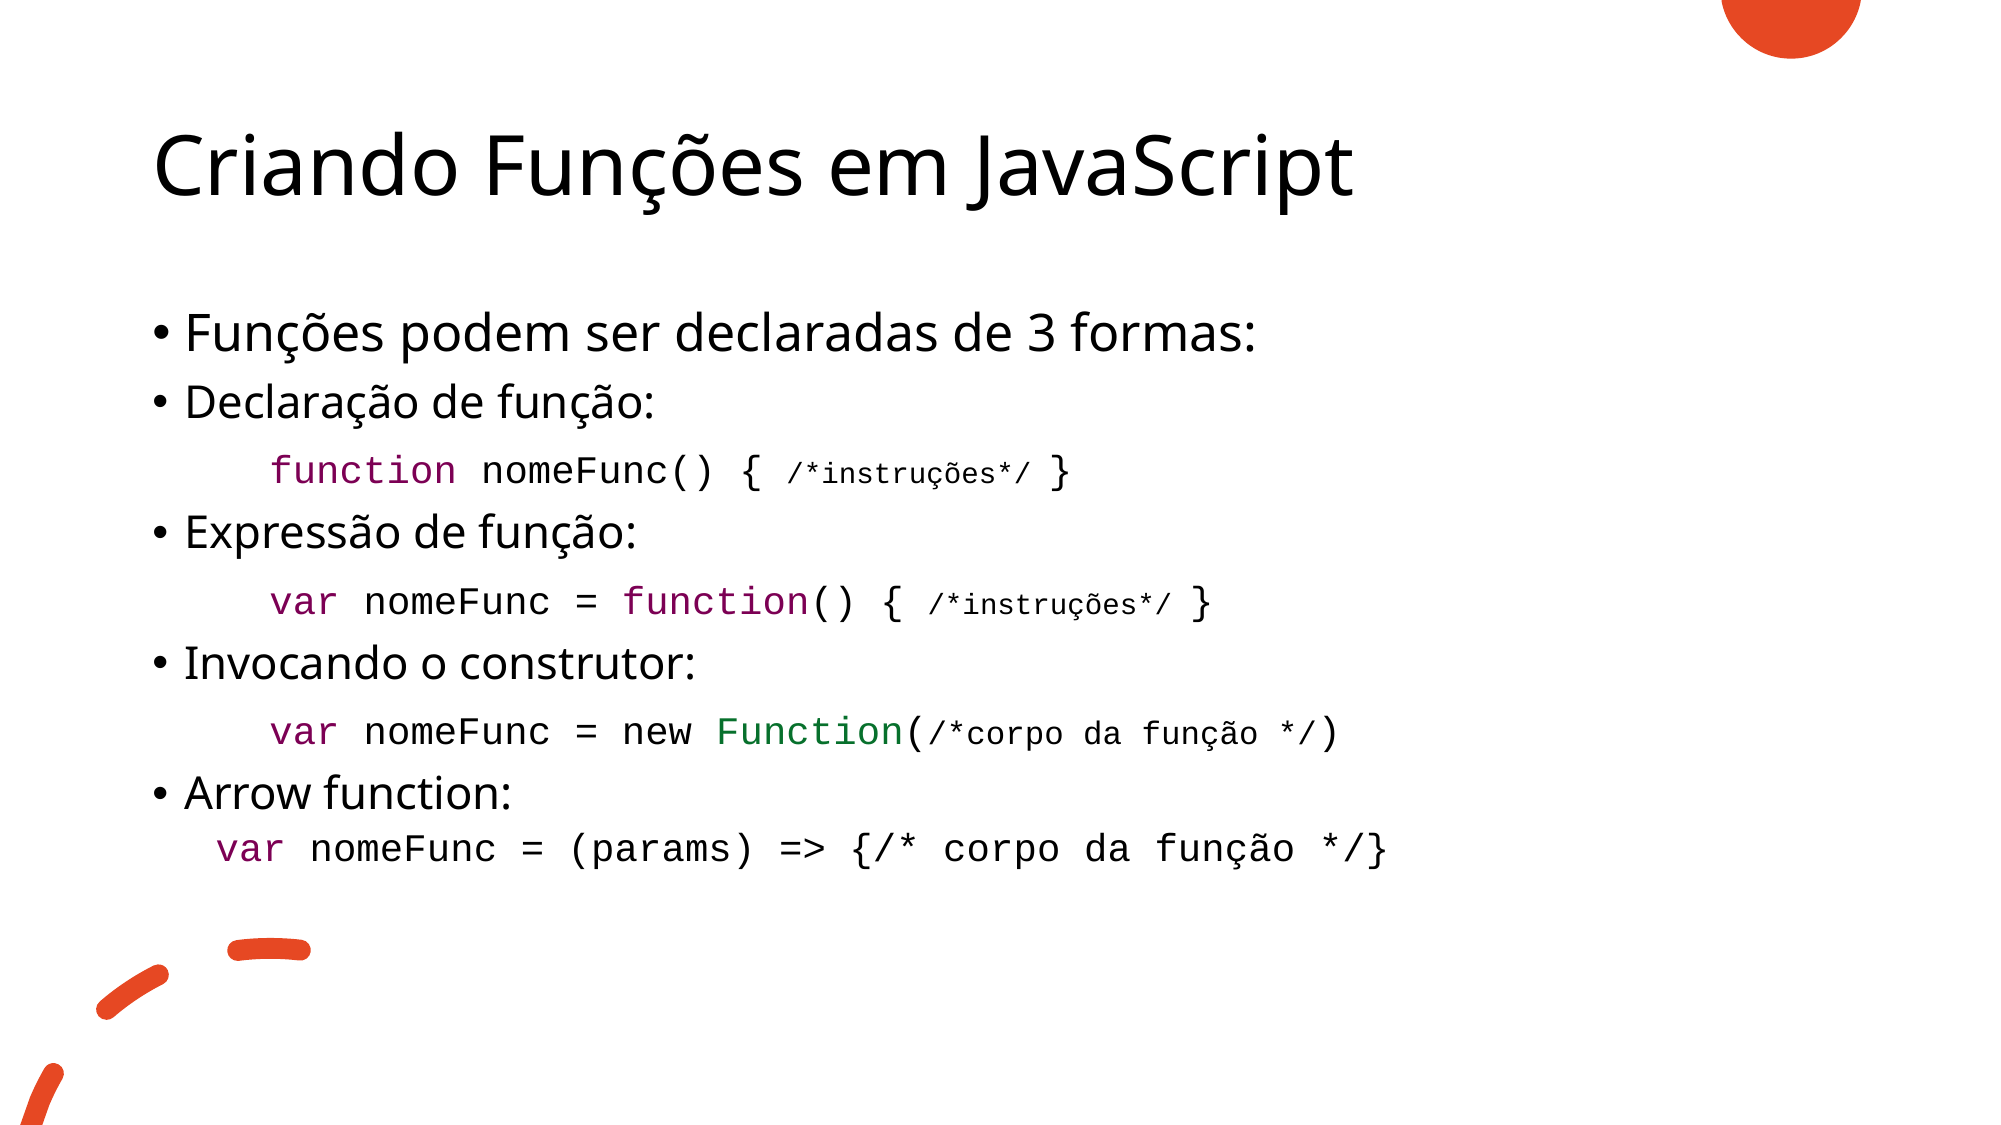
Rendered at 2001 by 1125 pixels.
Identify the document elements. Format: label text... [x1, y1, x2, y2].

list Funções podem ser declaradas de 3 formas: Declaração de função: function nomeFunc() { /*instruções*/ } Expressão de função: var nomeFunc = function() { /*instruções*/ } Invocando o construtor: var nomeFunc = new Function(/*corpo da função */) Arrow function: var nomeFunc = (params) => {/* corpo da função */} [137, 299, 1863, 933]
title Criando Funções em JavaScript [137, 59, 1863, 278]
